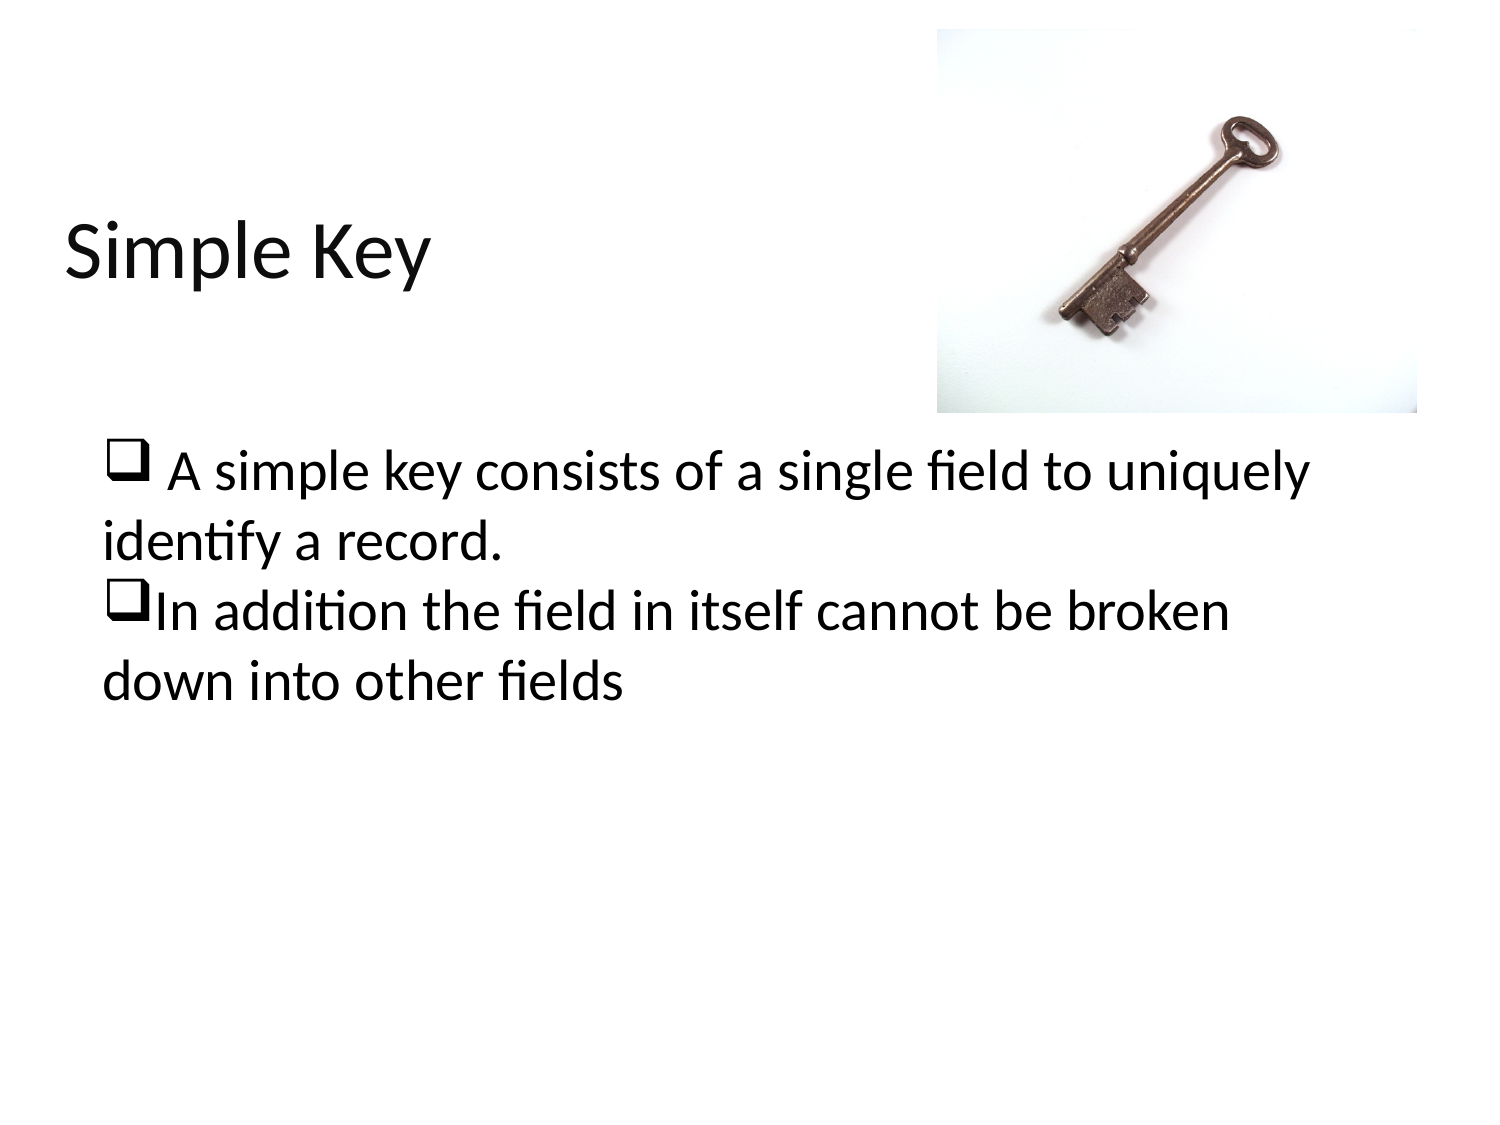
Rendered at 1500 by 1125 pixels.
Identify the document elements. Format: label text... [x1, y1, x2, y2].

text_box A simple key consists of a single field to uniquely identify a record. In addition the field in itself cannot be broken down into other fields [87, 424, 1350, 720]
picture [937, 28, 1417, 413]
text_box Simple Key [49, 187, 932, 303]
